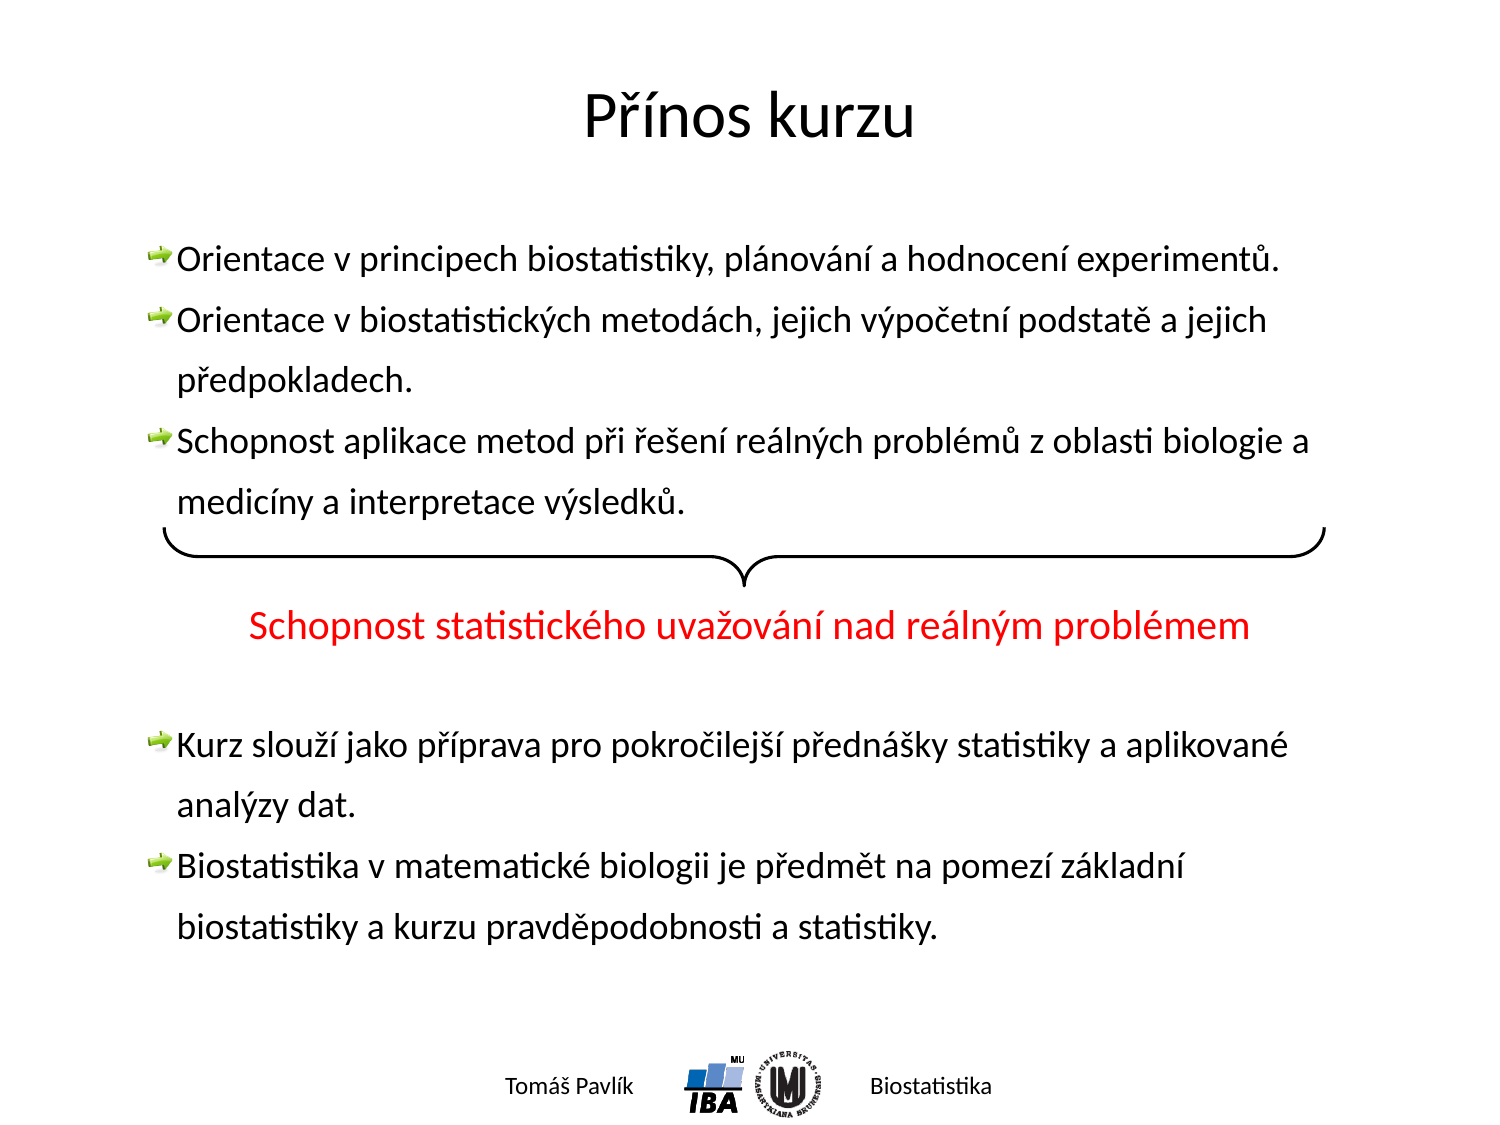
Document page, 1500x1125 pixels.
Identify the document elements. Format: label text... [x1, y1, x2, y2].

picture [146, 304, 174, 331]
text_box Orientace v principech biostatistiky, plánování a hodnocení experimentů. Orientace v biostatistických metodách, jejich výpočetní podstatě a jejich předpokladech. Schopnost aplikace metod při řešení reálných problémů z oblasti biologie a medicíny a interpretace výsledků. Kurz slouží jako příprava pro pokročilejší přednášky statistiky a aplikované analýzy dat. Biostatistika v matematické biologii je předmět na pomezí základní biostatistiky a kurzu pravděpodobnosti a statistiky. [132, 210, 1368, 950]
picture [146, 425, 174, 452]
text_box [163, 527, 1326, 587]
picture [146, 243, 174, 270]
picture [146, 728, 174, 756]
picture [146, 850, 174, 877]
picture [684, 1056, 744, 1113]
text_box Schopnost statistického uvažování nad reálným problémem [234, 590, 1266, 656]
title Přínos kurzu [75, 45, 1425, 176]
picture [755, 1051, 821, 1118]
